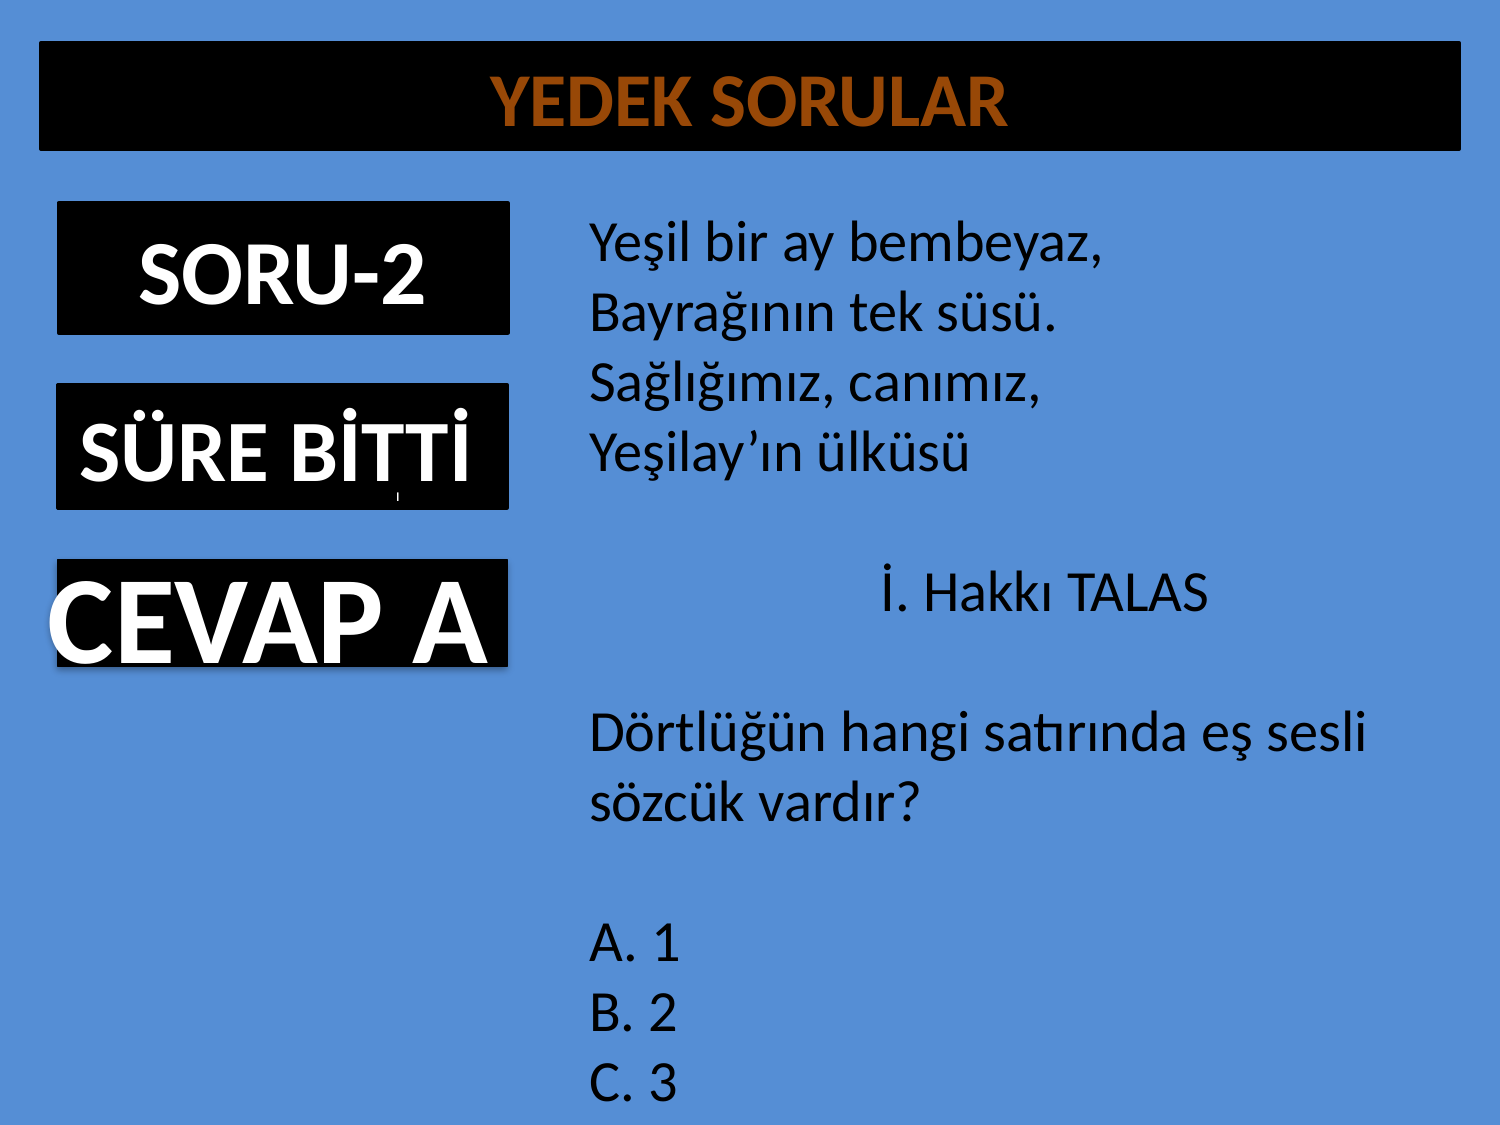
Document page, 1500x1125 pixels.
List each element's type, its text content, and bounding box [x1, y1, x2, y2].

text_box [57, 201, 510, 335]
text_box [56, 383, 509, 510]
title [39, 41, 1461, 151]
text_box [574, 195, 1454, 1121]
text_box 1:51 [47, 601, 53, 648]
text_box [57, 559, 508, 667]
